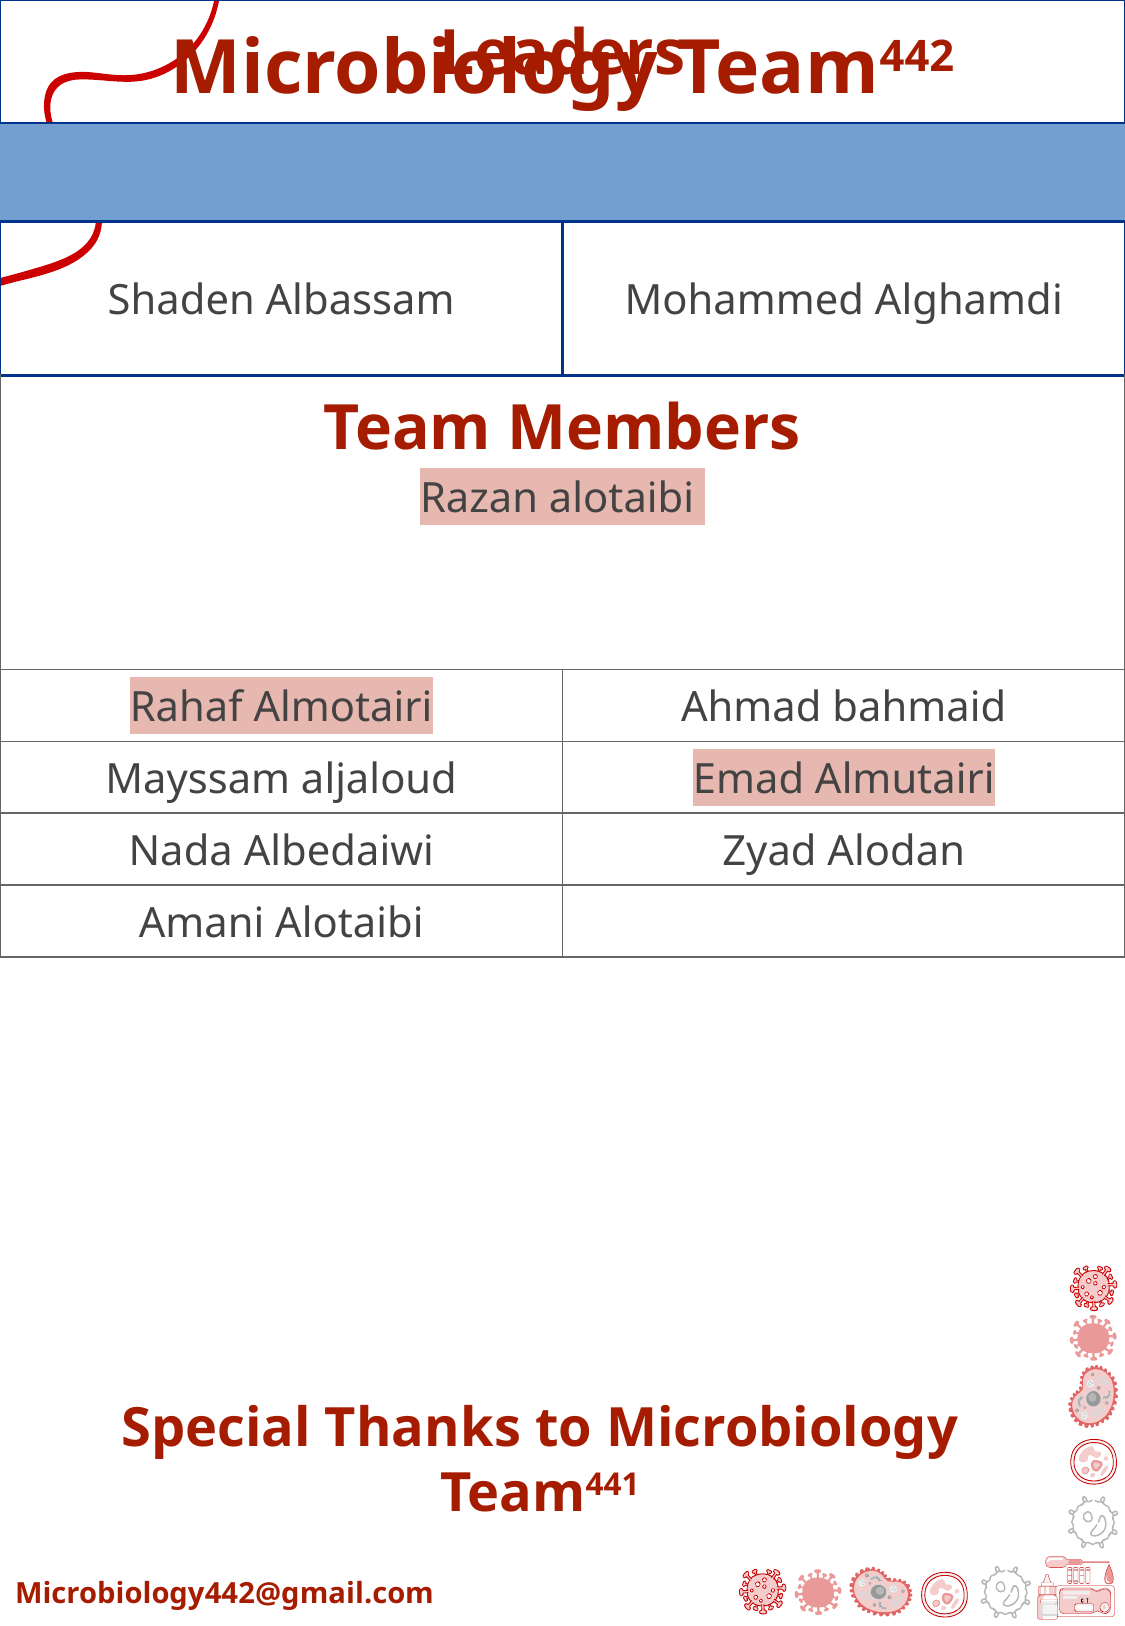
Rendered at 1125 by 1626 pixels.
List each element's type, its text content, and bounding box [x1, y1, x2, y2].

table_cell Nada Albedaiwi [1, 814, 562, 884]
table_cell [563, 886, 1124, 956]
text_box Special Thanks to Microbiology Team441 [3, 1377, 1076, 1538]
table_cell Team Members Razan alotaibi [1, 377, 1124, 669]
table_cell Shaden Albassam [1, 223, 561, 374]
table_cell Ahmad bahmaid [563, 670, 1124, 741]
table_cell Mayssam aljaloud [1, 742, 562, 812]
table_header Leaders [1, 1, 1124, 122]
table_cell Mohammed Alghamdi [564, 223, 1124, 374]
table_cell Emad Almutairi [563, 742, 1124, 812]
text_box Microbiology442@gmail.com [0, 1559, 518, 1625]
table_cell Zyad Alodan [563, 814, 1124, 884]
table_cell Rahaf Almotairi [1, 670, 562, 741]
table_cell Amani Alotaibi [1, 886, 562, 956]
